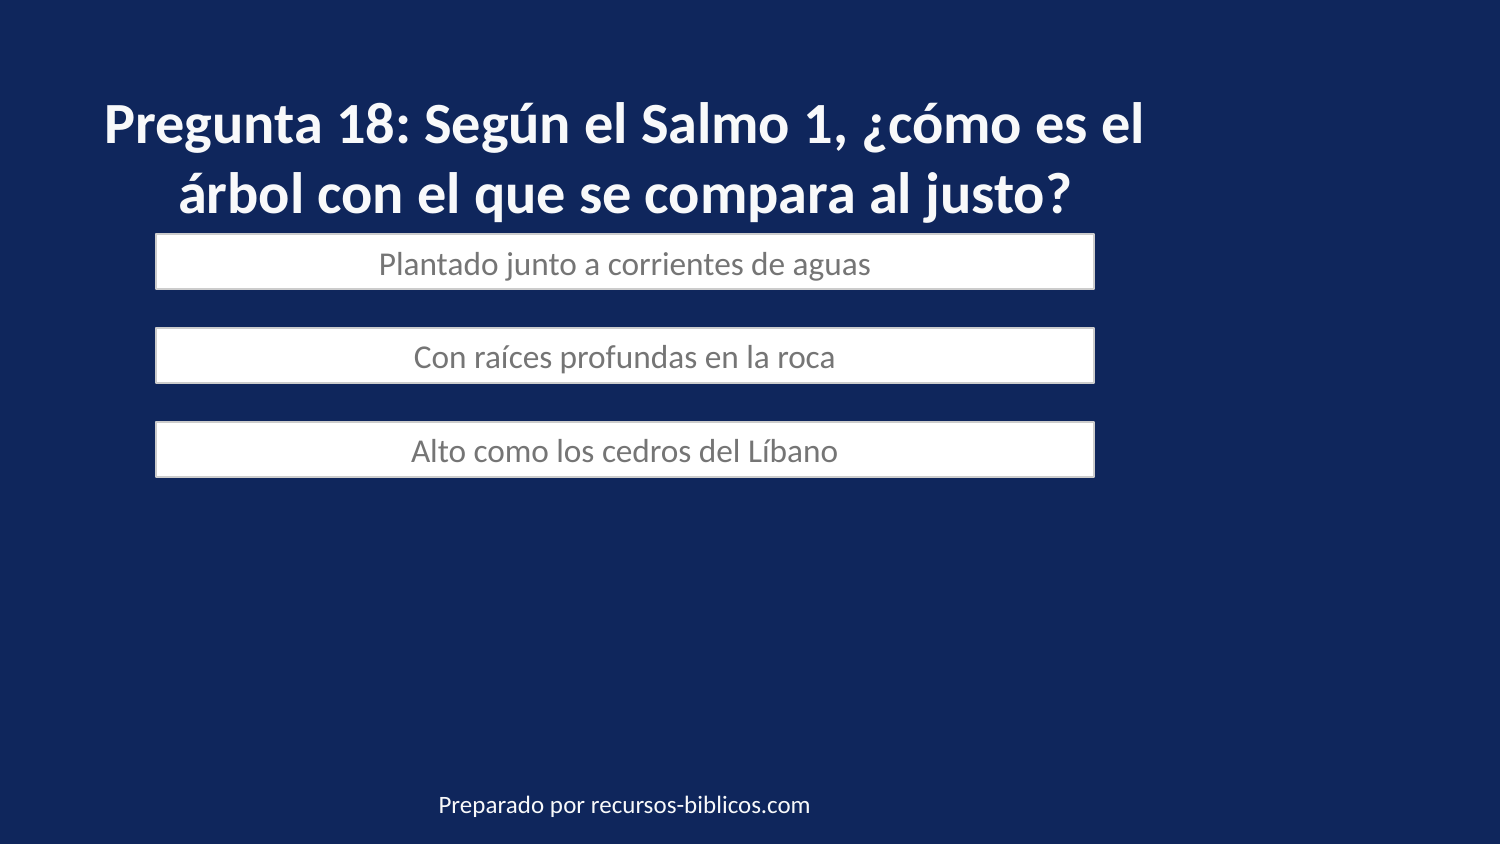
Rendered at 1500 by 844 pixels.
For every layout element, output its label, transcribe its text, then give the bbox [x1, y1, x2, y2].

text_box Con raíces profundas en la roca [156, 328, 1094, 383]
text_box Preparado por recursos-biblicos.com [78, 781, 1172, 827]
text_box Alto como los cedros del Líbano [156, 421, 1094, 477]
text_box Pregunta 18: Según el Salmo 1, ¿cómo es el árbol con el que se compara al justo? [78, 78, 1172, 233]
text_box Plantado junto a corrientes de aguas [156, 234, 1094, 290]
